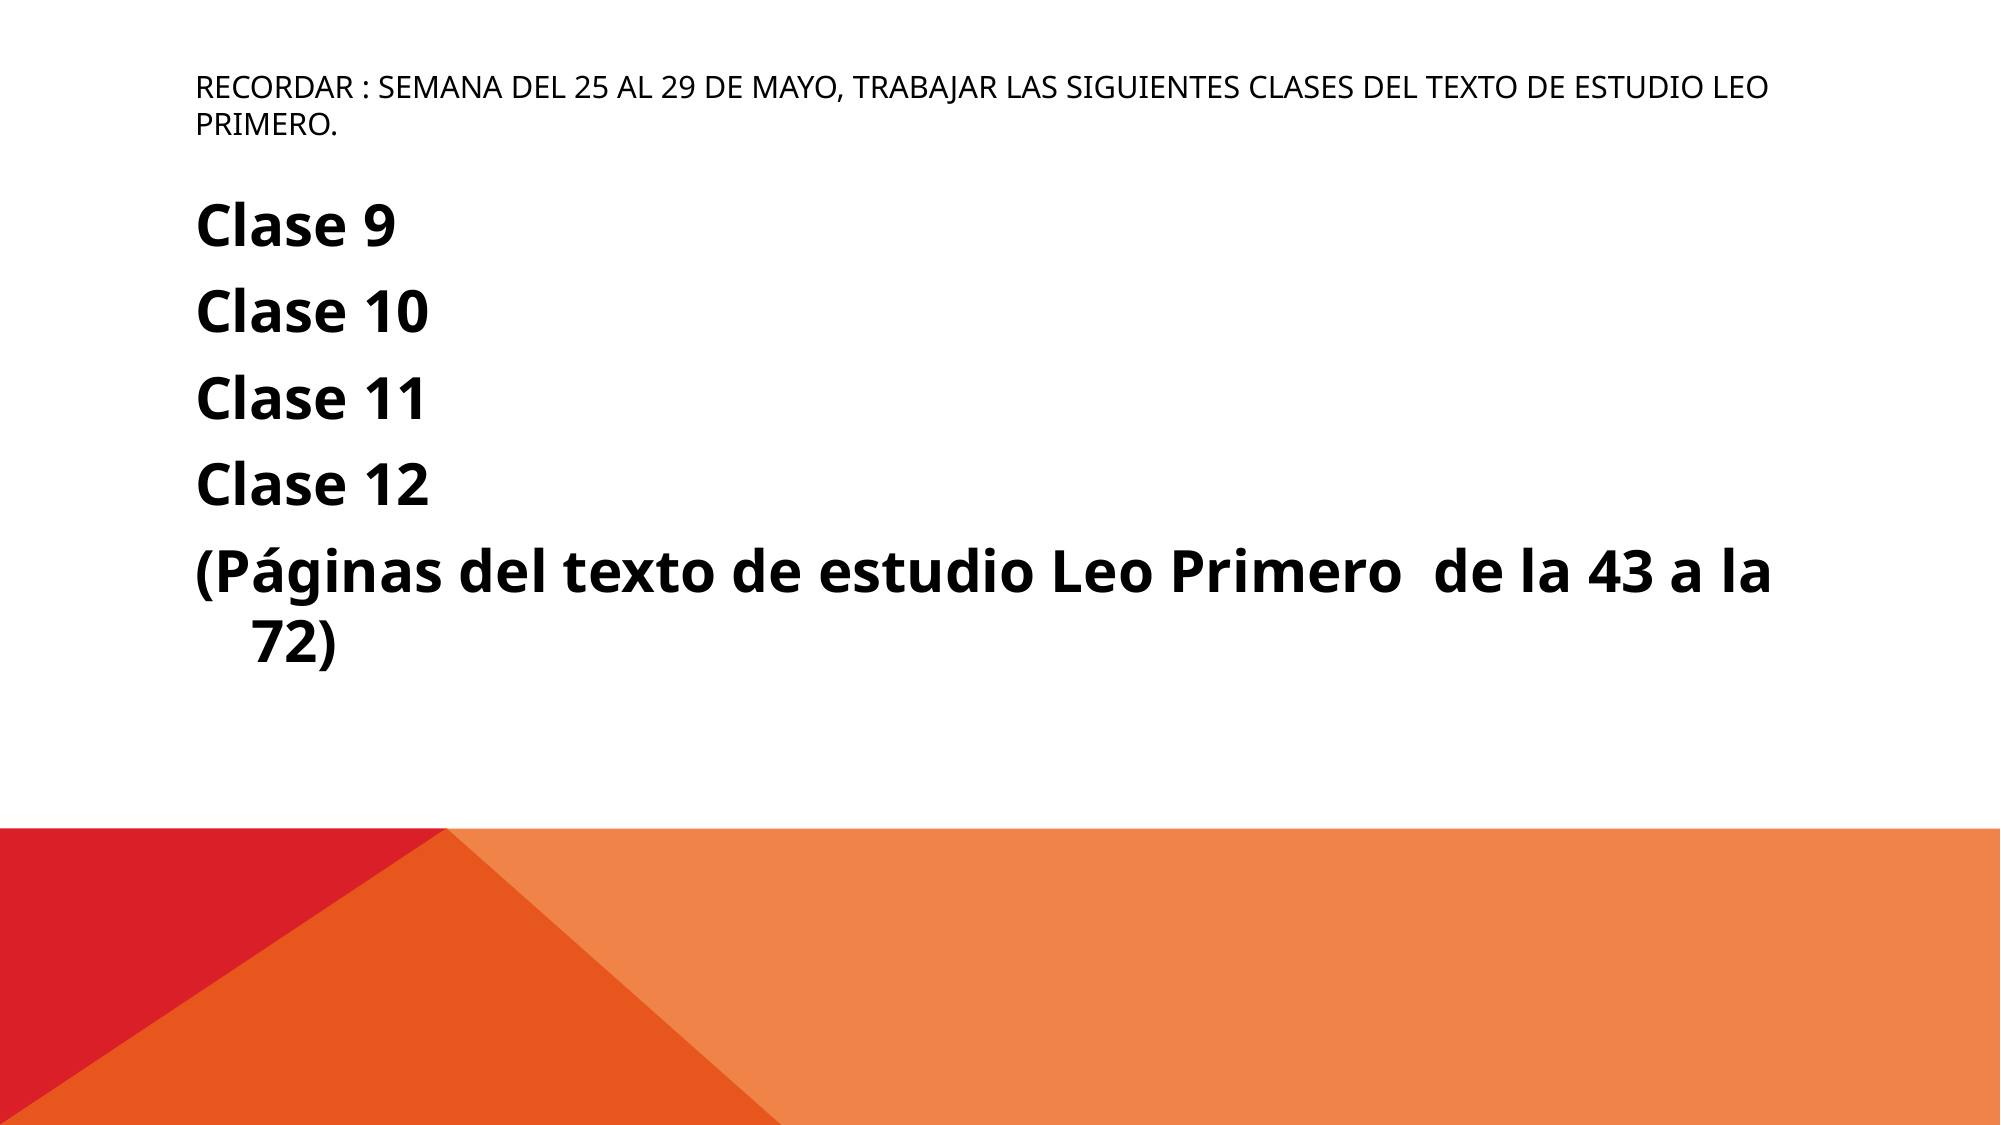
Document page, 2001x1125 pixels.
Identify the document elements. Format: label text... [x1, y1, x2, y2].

title Recordar : semana del 25 al 29 de mayo, Trabajar las siguientes clases del texto de estudio Leo Primero. [180, 60, 1825, 150]
list Clase 9 Clase 10 Clase 11 Clase 12 (Páginas del texto de estudio Leo Primero de la 43 a la 72) [180, 180, 1825, 768]
